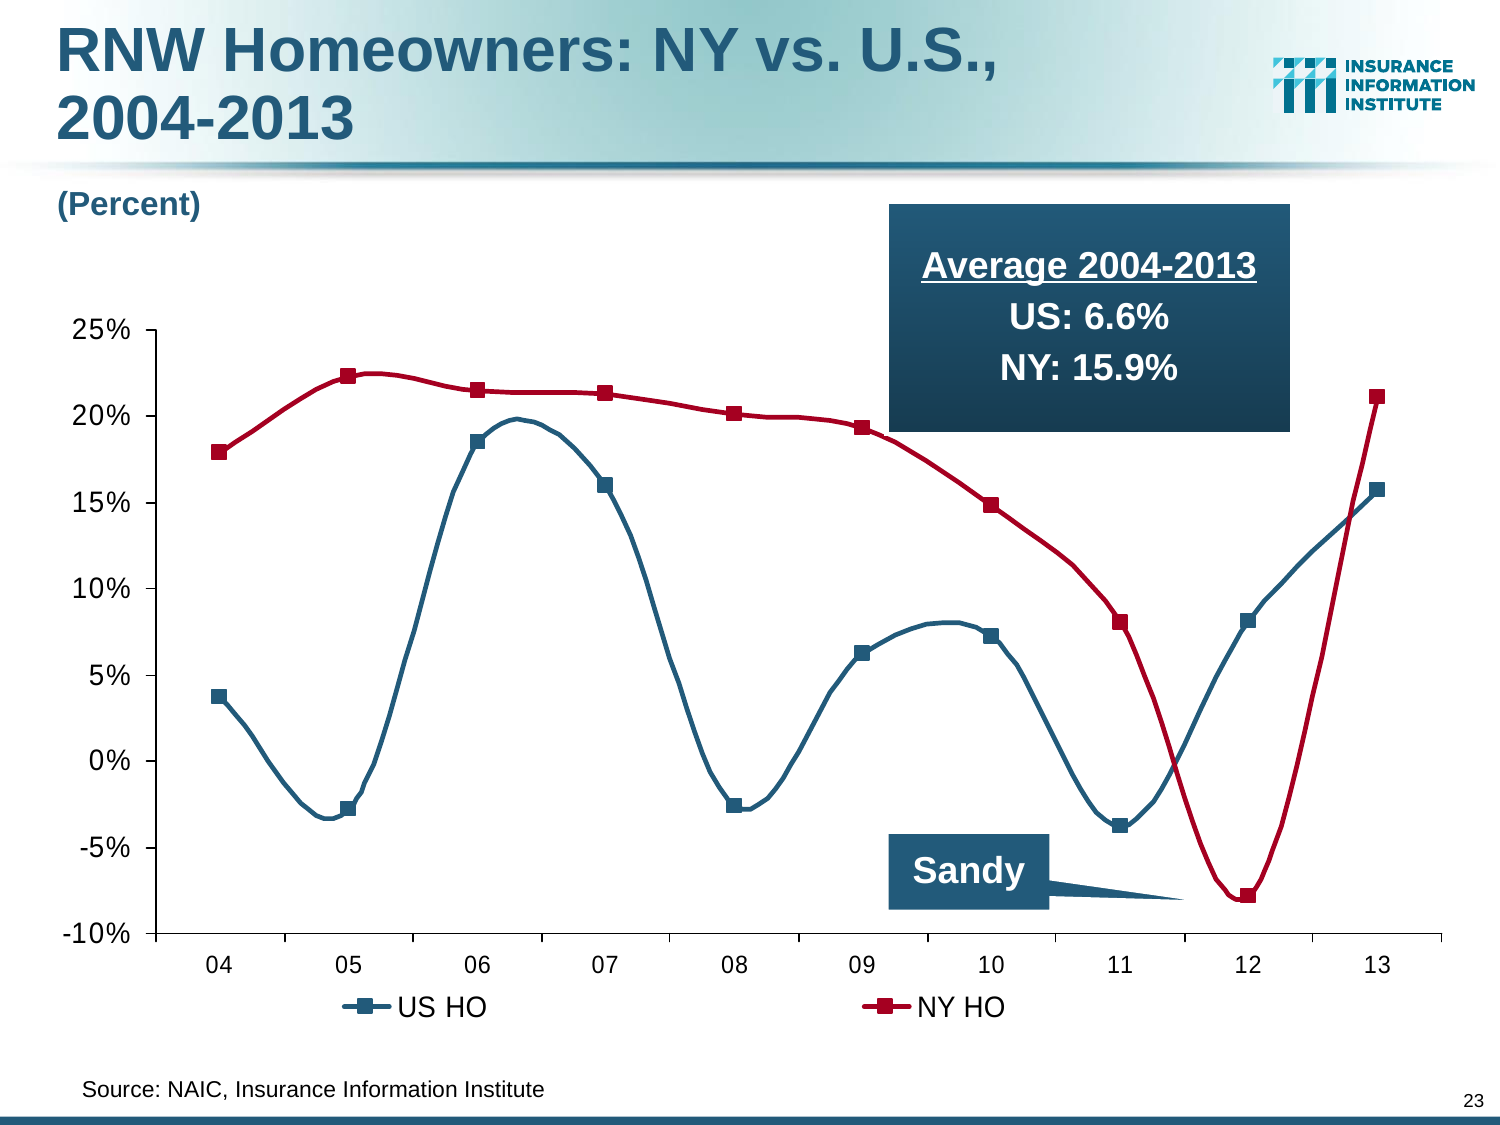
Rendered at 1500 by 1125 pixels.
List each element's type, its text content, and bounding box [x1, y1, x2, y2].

title RNW Homeowners: NY vs. U.S., 2004-2013 [48, 14, 1264, 157]
picture [0, 0, 1500, 189]
text_box Average 2004-2013 US: 6.6% NY: 15.9% [886, 201, 1293, 278]
text_box Source: NAIC, Insurance Information Institute [0, 1077, 1242, 1125]
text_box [49, 280, 1456, 1032]
text_box 23 [1410, 1091, 1485, 1111]
text_box (Percent) [56, 186, 1406, 223]
